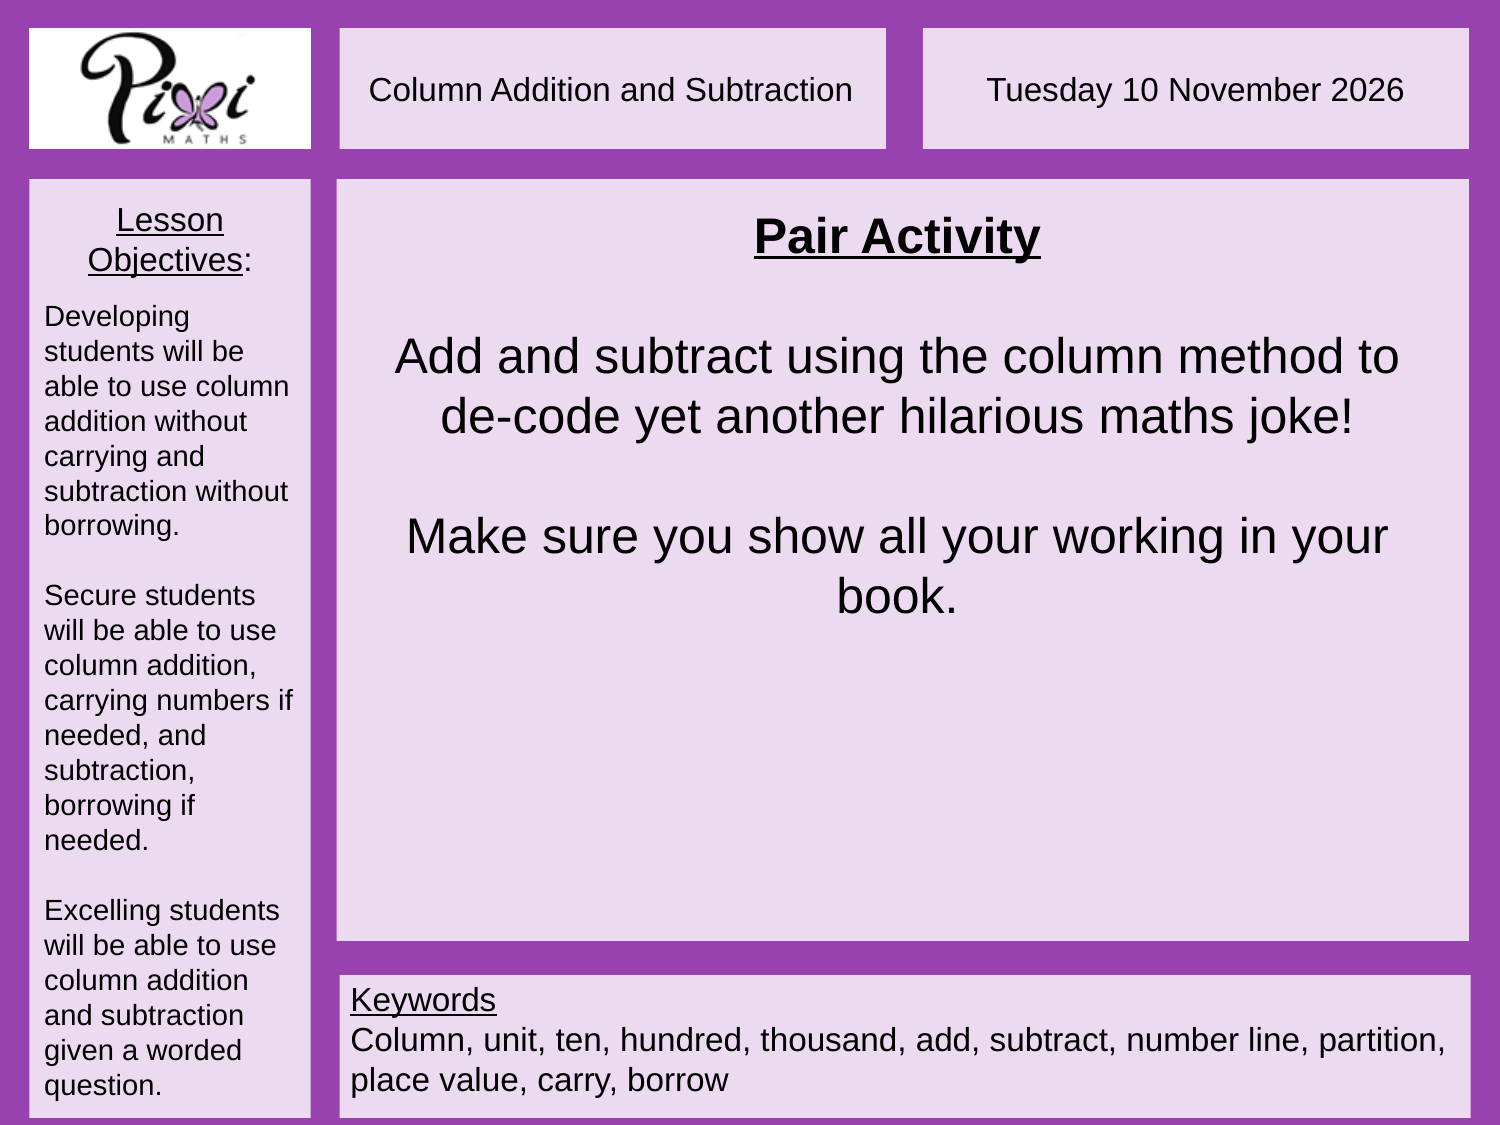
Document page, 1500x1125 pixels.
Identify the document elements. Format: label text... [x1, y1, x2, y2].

picture [0, 0, 1500, 1125]
text_box Pair Activity Add and subtract using the column method to de-code yet another hilarious maths joke! Make sure you show all your working in your book. [348, 196, 1447, 631]
